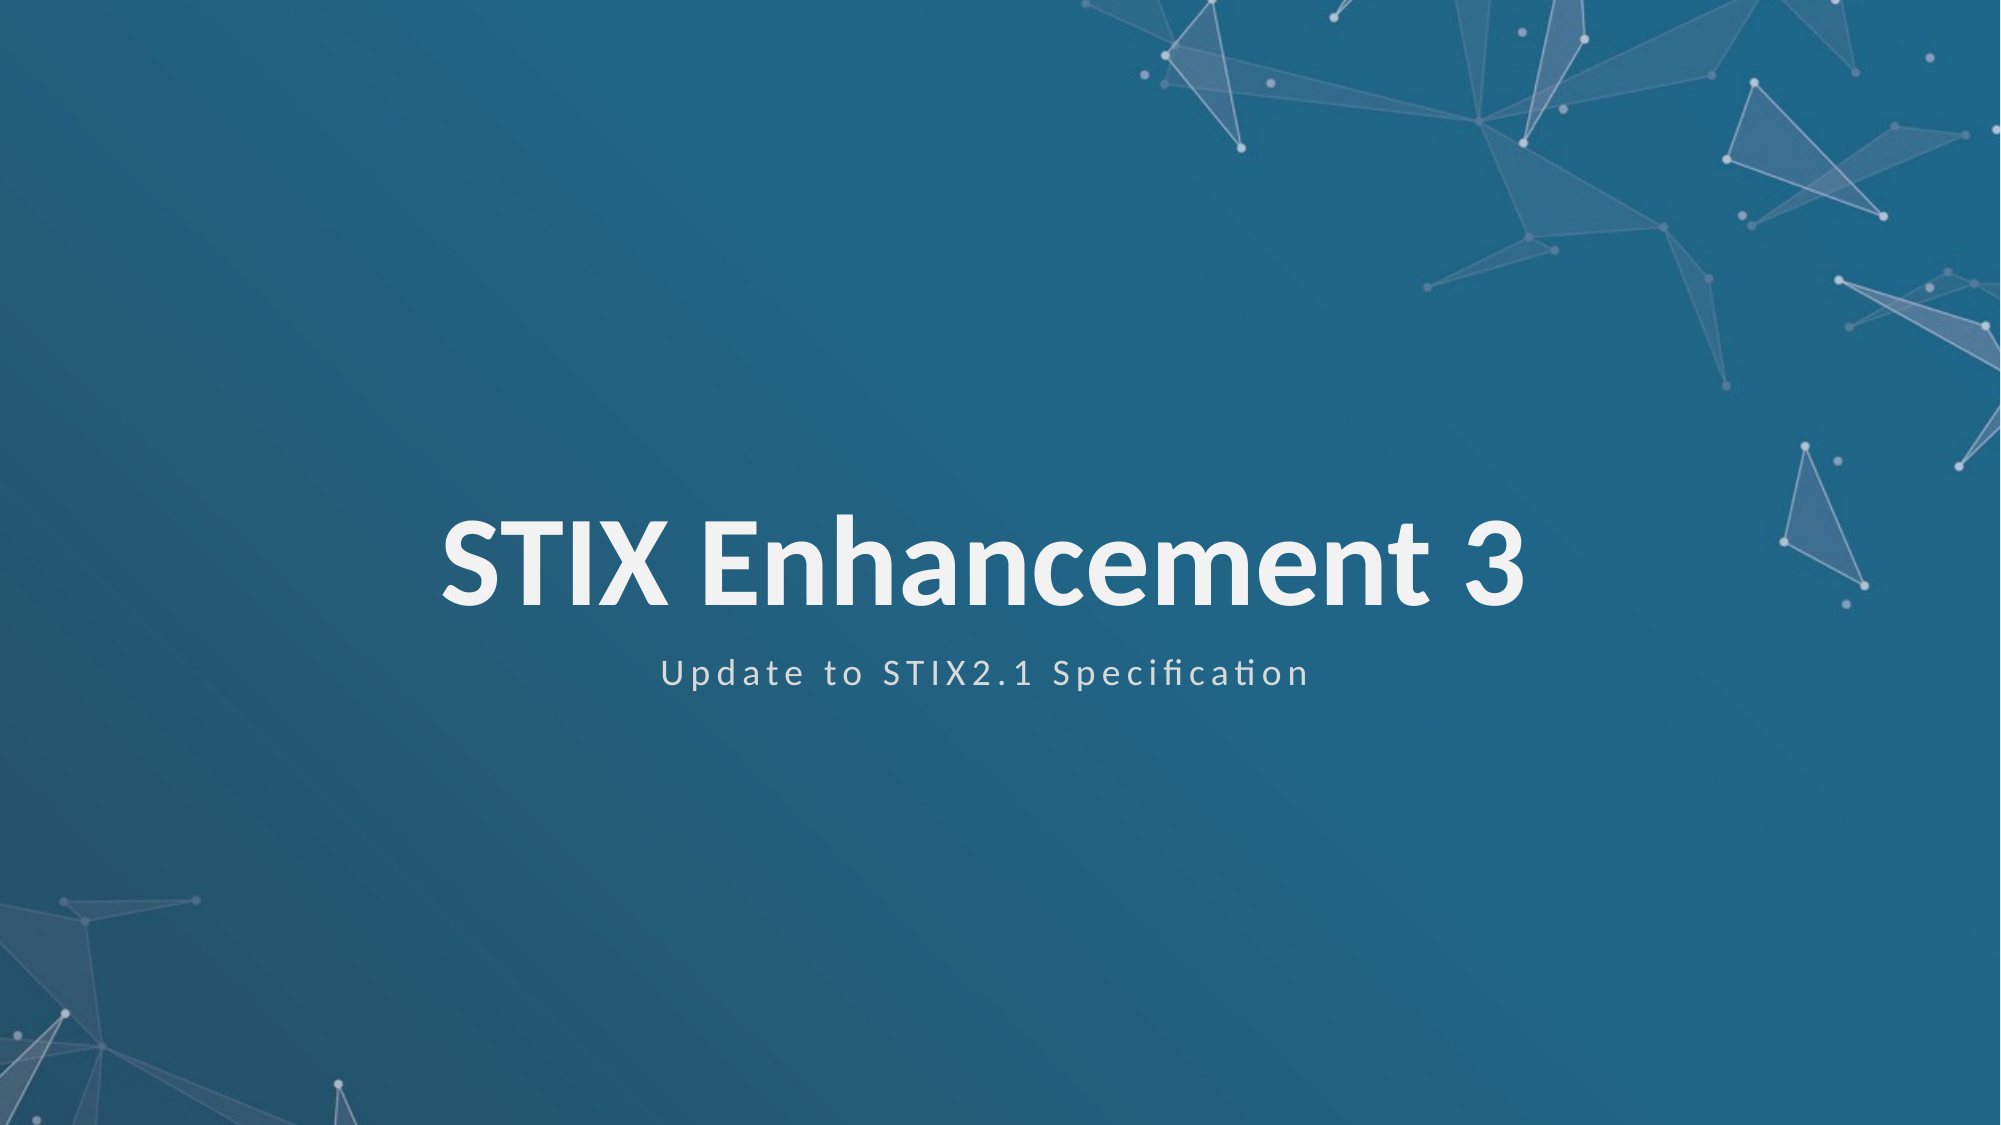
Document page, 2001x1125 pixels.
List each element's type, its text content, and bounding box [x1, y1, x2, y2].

text_box Update to STIX2.1 Specification [70, 646, 1899, 824]
picture [0, 0, 2001, 1125]
text_box STIX Enhancement 3 [68, 487, 1899, 643]
